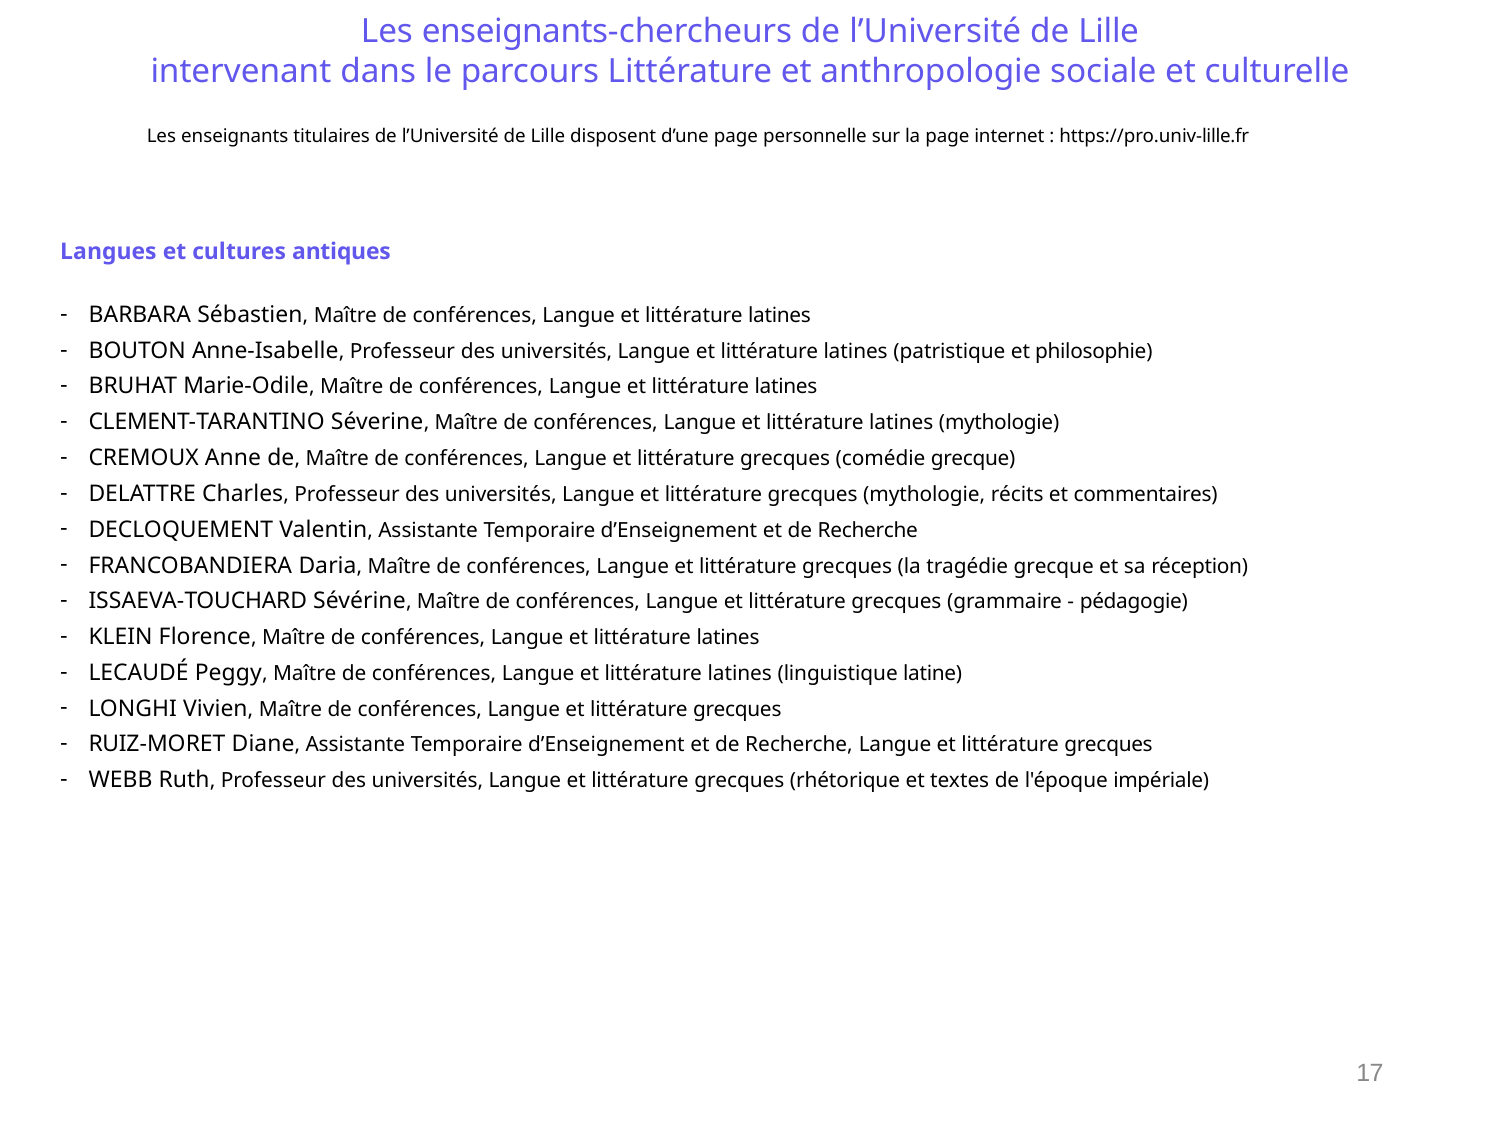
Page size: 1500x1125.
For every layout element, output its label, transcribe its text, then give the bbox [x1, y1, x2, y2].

title Les enseignants-chercheurs de l’Université de Lille intervenant dans le parcours Littérature et anthropologie sociale et culturelle [0, 6, 1500, 197]
text_box Les enseignants titulaires de l’Université de Lille disposent d’une page personnelle sur la page internet : https://pro.univ-lille.fr [144, 122, 1355, 147]
text_box Langues et cultures antiques BARBARA Sébastien, Maître de conférences, Langue et littérature latines BOUTON Anne-Isabelle, Professeur des universités, Langue et littérature latines (patristique et philosophie) BRUHAT Marie-Odile, Maître de conférences, Langue et littérature latines CLEMENT-TARANTINO Séverine, Maître de conférences, Langue et littérature latines (mythologie) CREMOUX Anne de, Maître de conférences, Langue et littérature grecques (comédie grecque) DELATTRE Charles, Professeur des universités, Langue et littérature grecques (mythologie, récits et commentaires) DECLOQUEMENT Valentin, Assistante Temporaire d’Enseignement et de Recherche FRANCOBANDIERA Daria, Maître de conférences, Langue et littérature grecques (la tragédie grecque et sa réception) ISSAEVA-TOUCHARD Sévérine, Maître de conférences, Langue et littérature grecques (grammaire - pédagogie) KLEIN Florence, Maître de conférences, Langue et littérature latines LECAUDÉ Peggy, Maître de conférences, Langue et littérature latines (linguistique latine) LONGHI Vivien, Maître de conférences, Langue et littérature grecques RUIZ-MORET Diane, Assistante Temporaire d’Enseignement et de Recherche, Langue et littérature grecques WEBB Ruth, Professeur des universités, Langue et littérature grecques (rhétorique et textes de l'époque impériale) [58, 234, 1350, 793]
slide_number 17 [1337, 1060, 1391, 1125]
